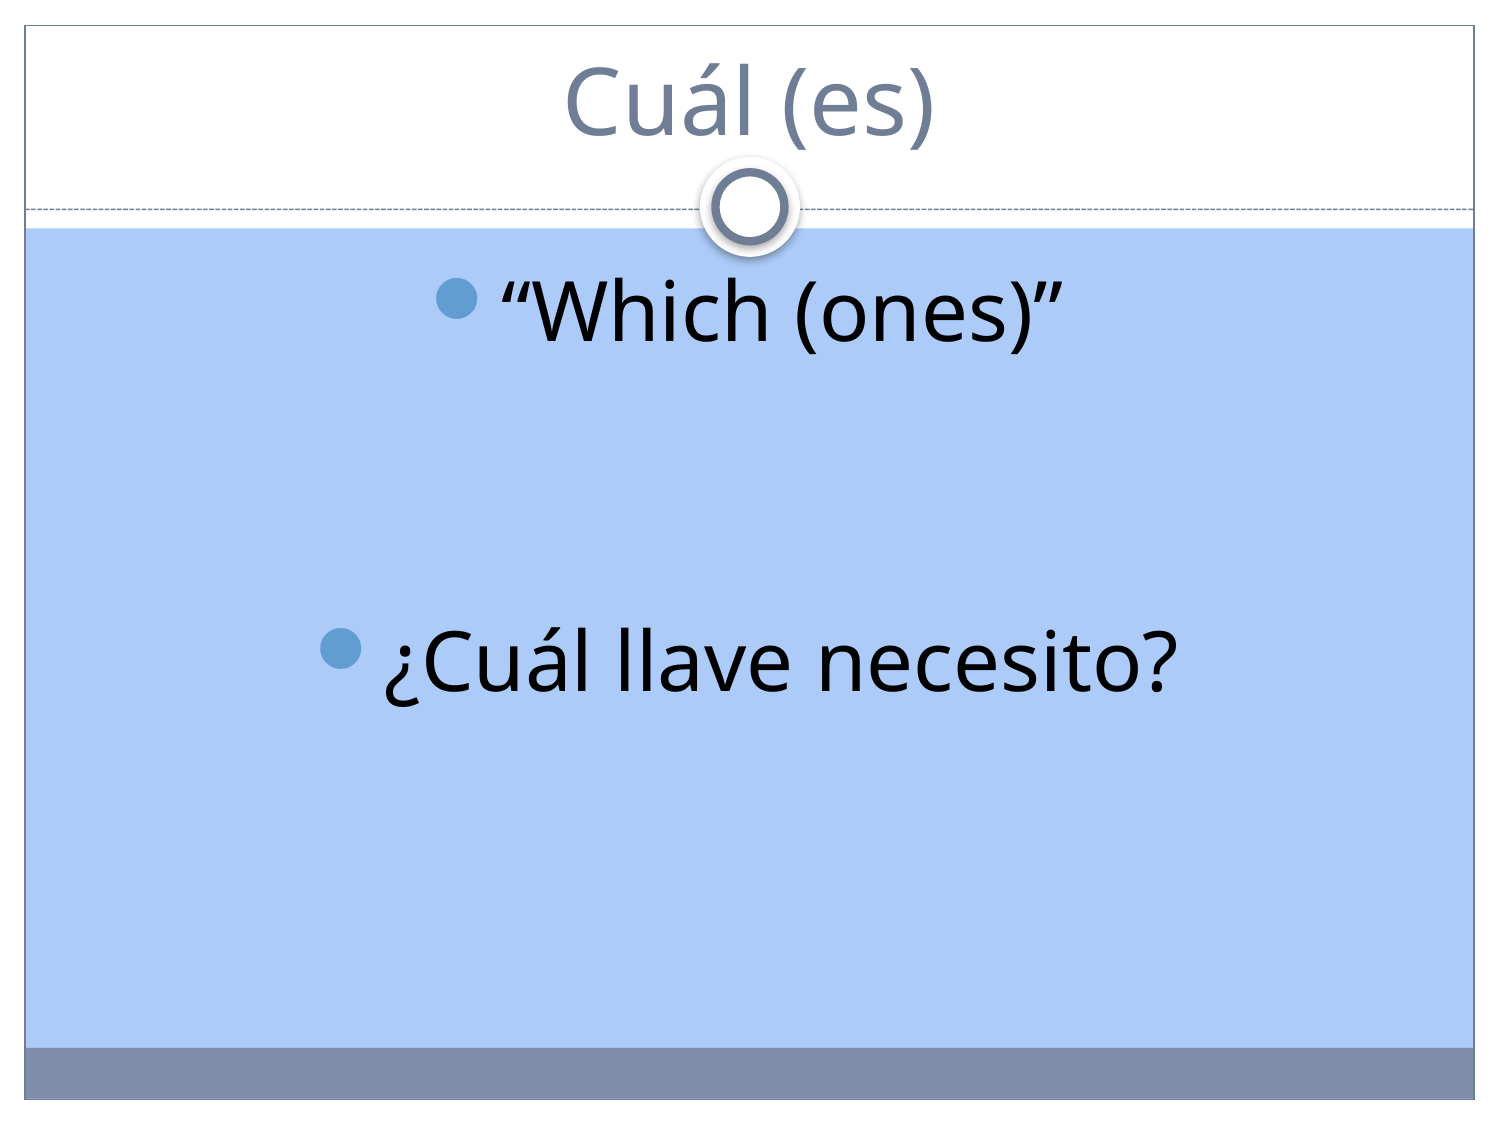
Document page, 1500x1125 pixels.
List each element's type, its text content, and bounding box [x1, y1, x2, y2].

title Cuál (es) [49, 37, 1450, 162]
list “Which (ones)” ¿Cuál llave necesito? [49, 250, 1445, 1001]
